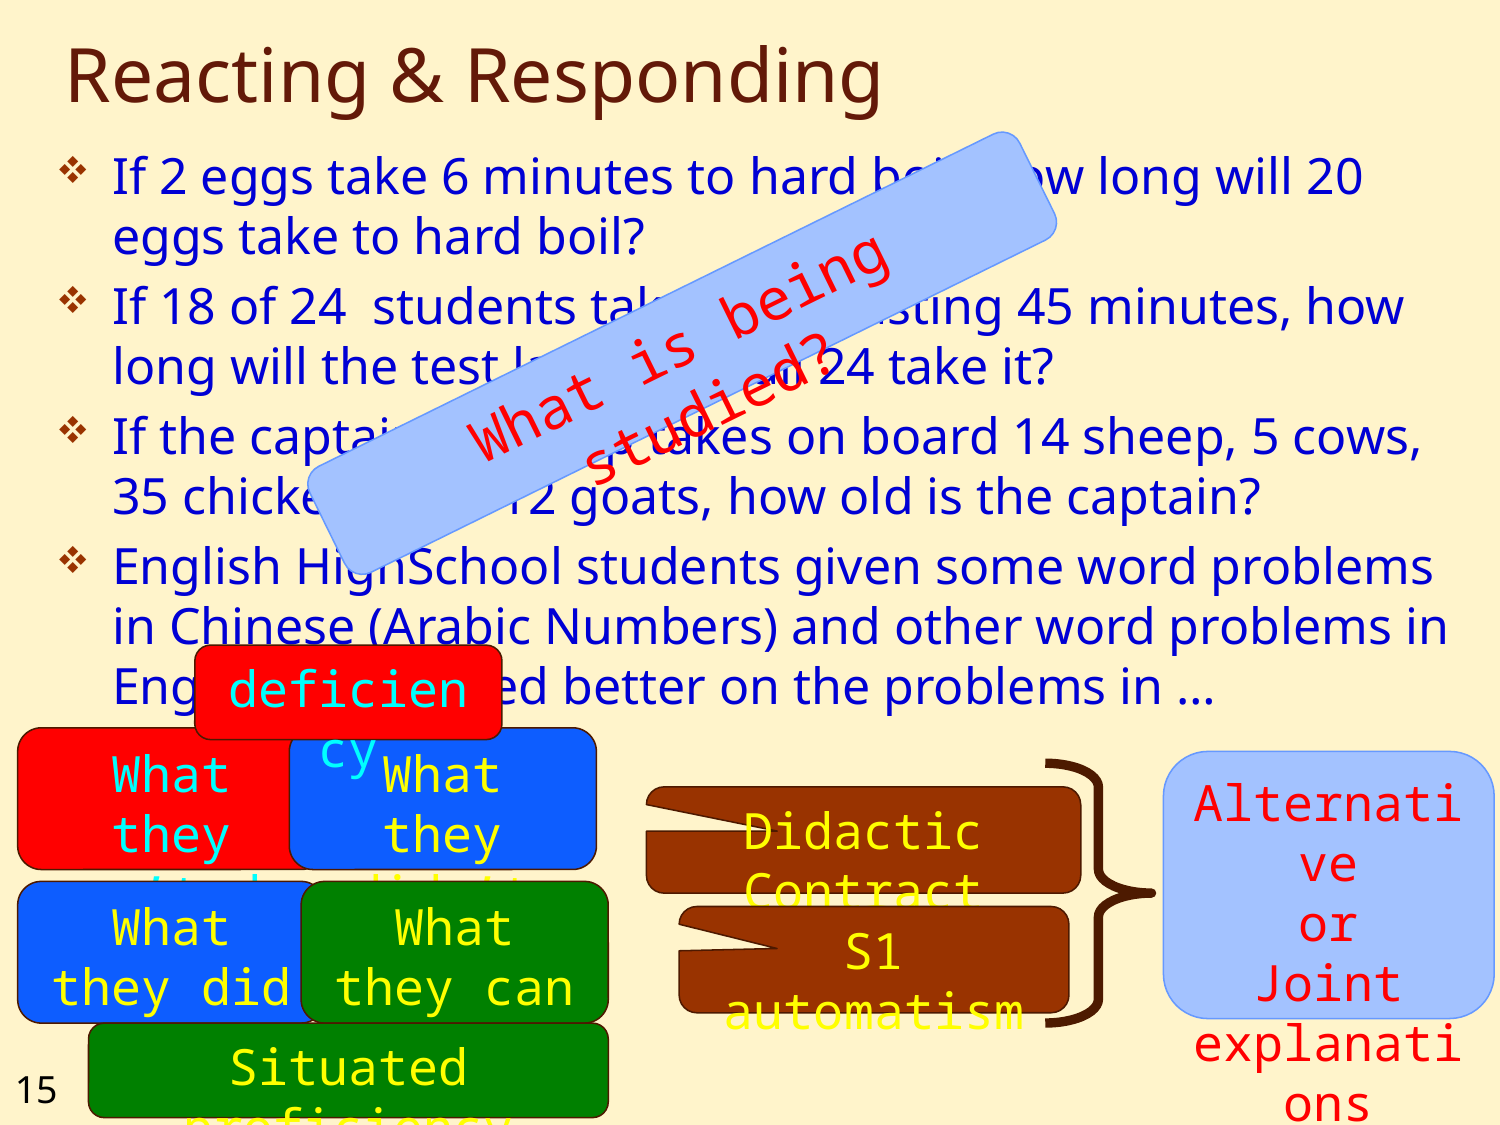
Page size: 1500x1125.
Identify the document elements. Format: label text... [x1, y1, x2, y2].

text_box What they did do [17, 881, 313, 1024]
text_box Situated proficiency [88, 1023, 609, 1118]
text_box Didactic Contract [646, 786, 1045, 894]
text_box What they didn’t do [289, 727, 597, 870]
text_box Alternative or Joint explanations [1163, 751, 1495, 1019]
title Reacting & Responding [49, 24, 1472, 126]
text_box deficiency [194, 645, 502, 740]
text_box S1 automatism [679, 906, 1045, 1013]
text_box What they can’t do [17, 727, 306, 870]
text_box What they can do [301, 881, 609, 1023]
text_box What is being studied? [307, 132, 1057, 575]
text_box [1045, 763, 1152, 1024]
list If 2 eggs take 6 minutes to hard boil, how long will 20 eggs take to hard boil? If 18 of 24 students take a test lasting 45 minutes, how long will the test last when all 24 take it? If the captain of a ship takes on board 14 sheep, 5 cows, 35 chickens and 12 goats, how old is the captain? English HighSchool students given some word problems in Chinese (Arabic Numbers) and other word problems in English performed better on the problems in … Chinese! [40, 136, 1472, 812]
